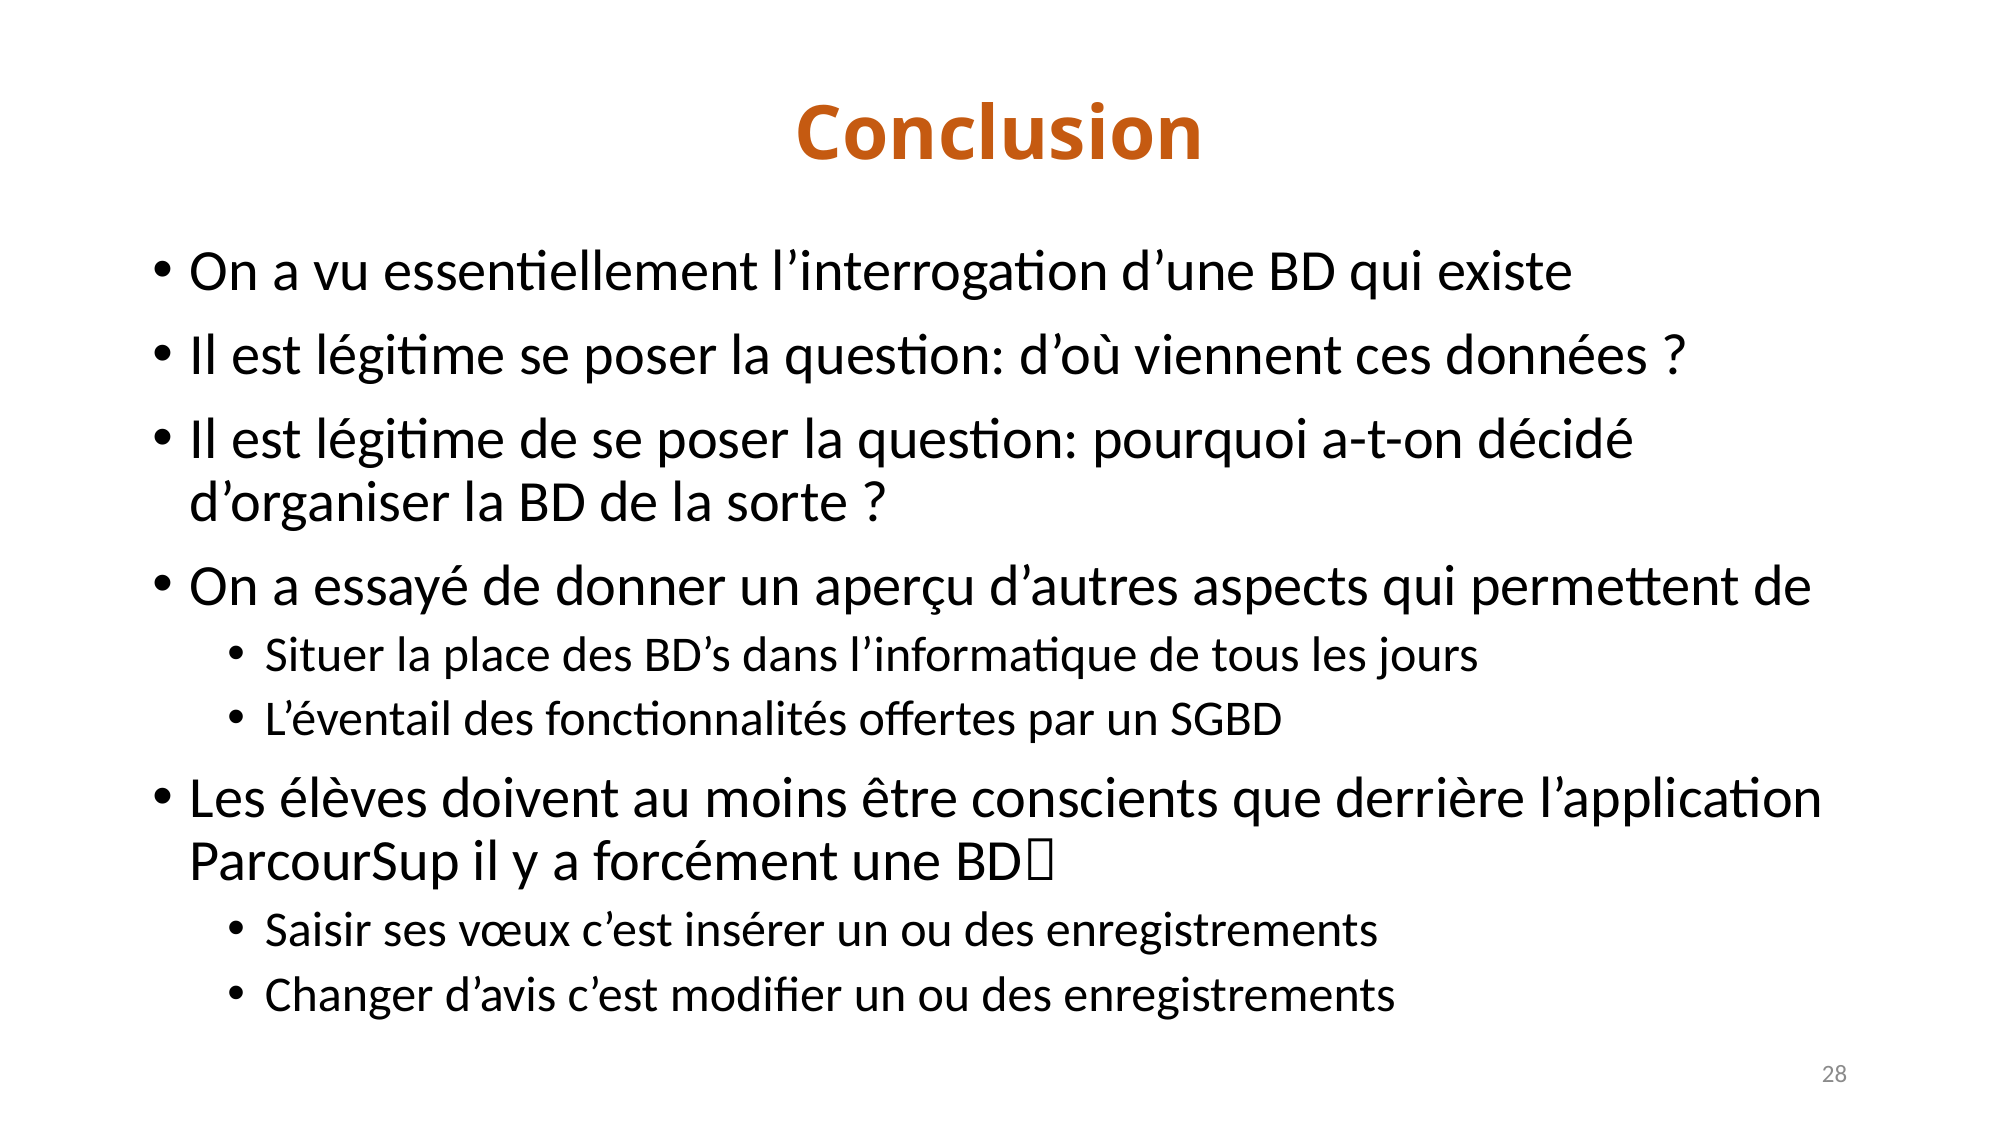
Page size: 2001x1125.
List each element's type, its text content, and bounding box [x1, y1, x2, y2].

slide_number 28 [1412, 1042, 1863, 1103]
list On a vu essentiellement l’interrogation d’une BD qui existe Il est légitime se poser la question: d’où viennent ces données ? Il est légitime de se poser la question: pourquoi a-t-on décidé d’organiser la BD de la sorte ? On a essayé de donner un aperçu d’autres aspects qui permettent de Situer la place des BD’s dans l’informatique de tous les jours L’éventail des fonctionnalités offertes par un SGBD Les élèves doivent au moins être conscients que derrière l’application ParcourSup il y a forcément une BD Saisir ses vœux c’est insérer un ou des enregistrements Changer d’avis c’est modifier un ou des enregistrements [137, 232, 1863, 1014]
title Conclusion [137, 59, 1863, 210]
